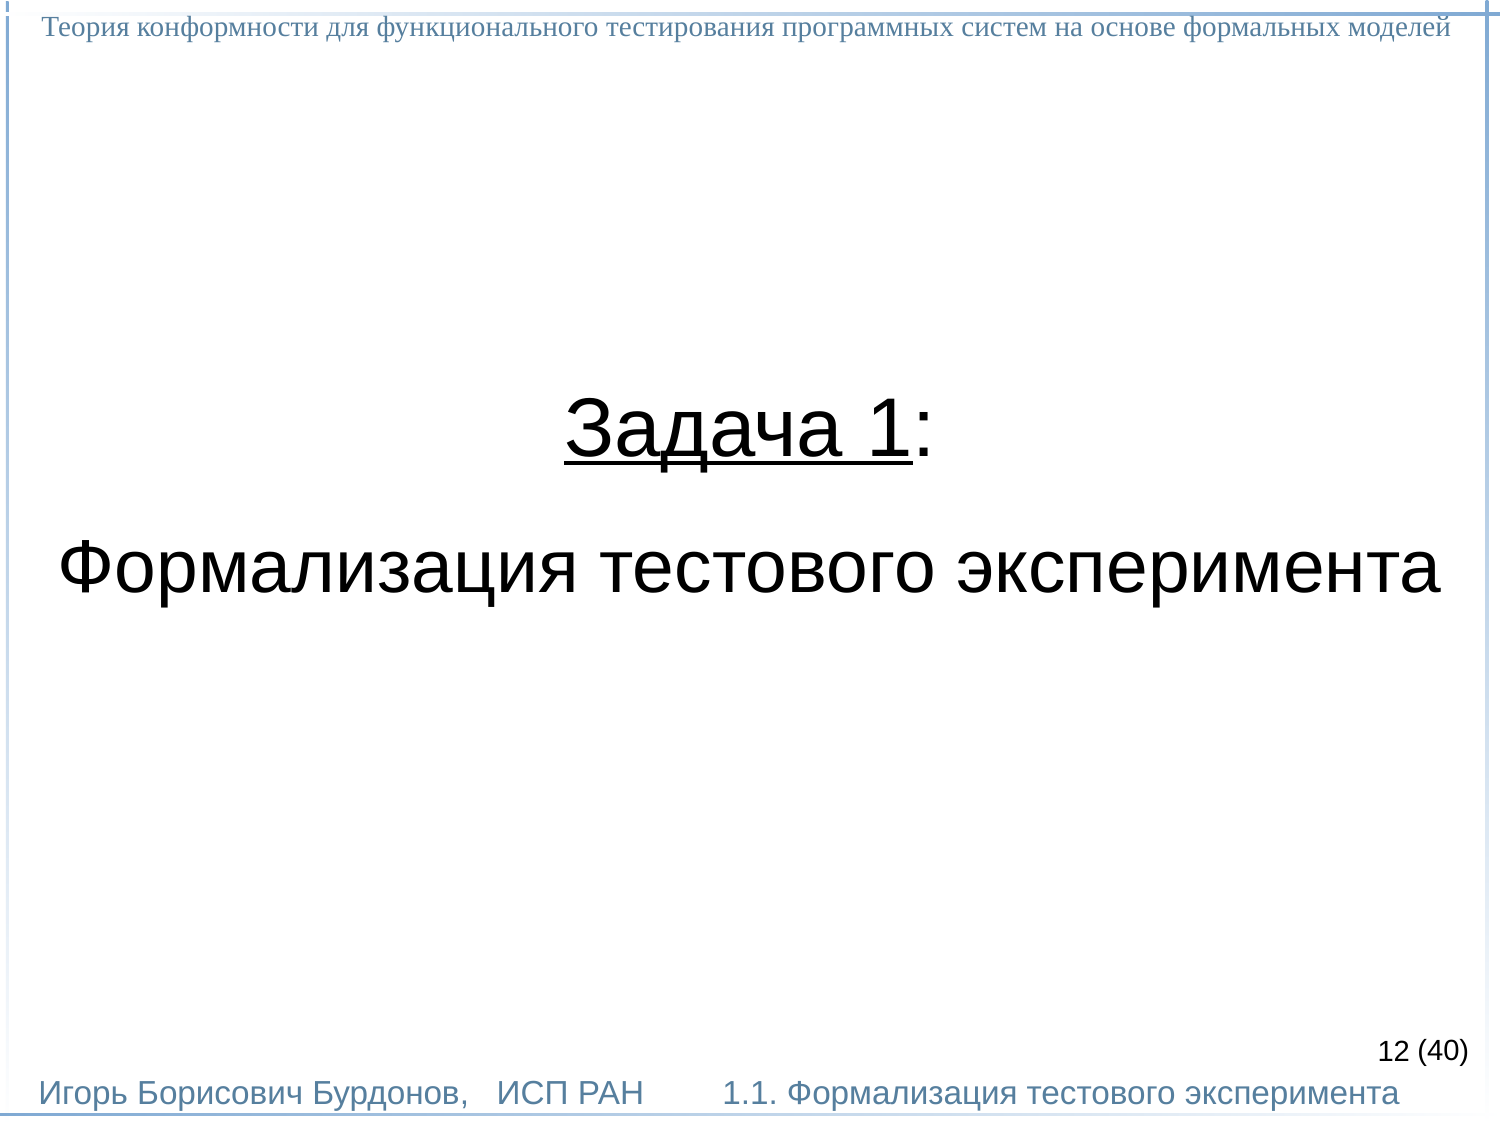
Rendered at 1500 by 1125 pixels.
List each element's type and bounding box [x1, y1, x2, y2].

text_box [0, 0, 1500, 1125]
